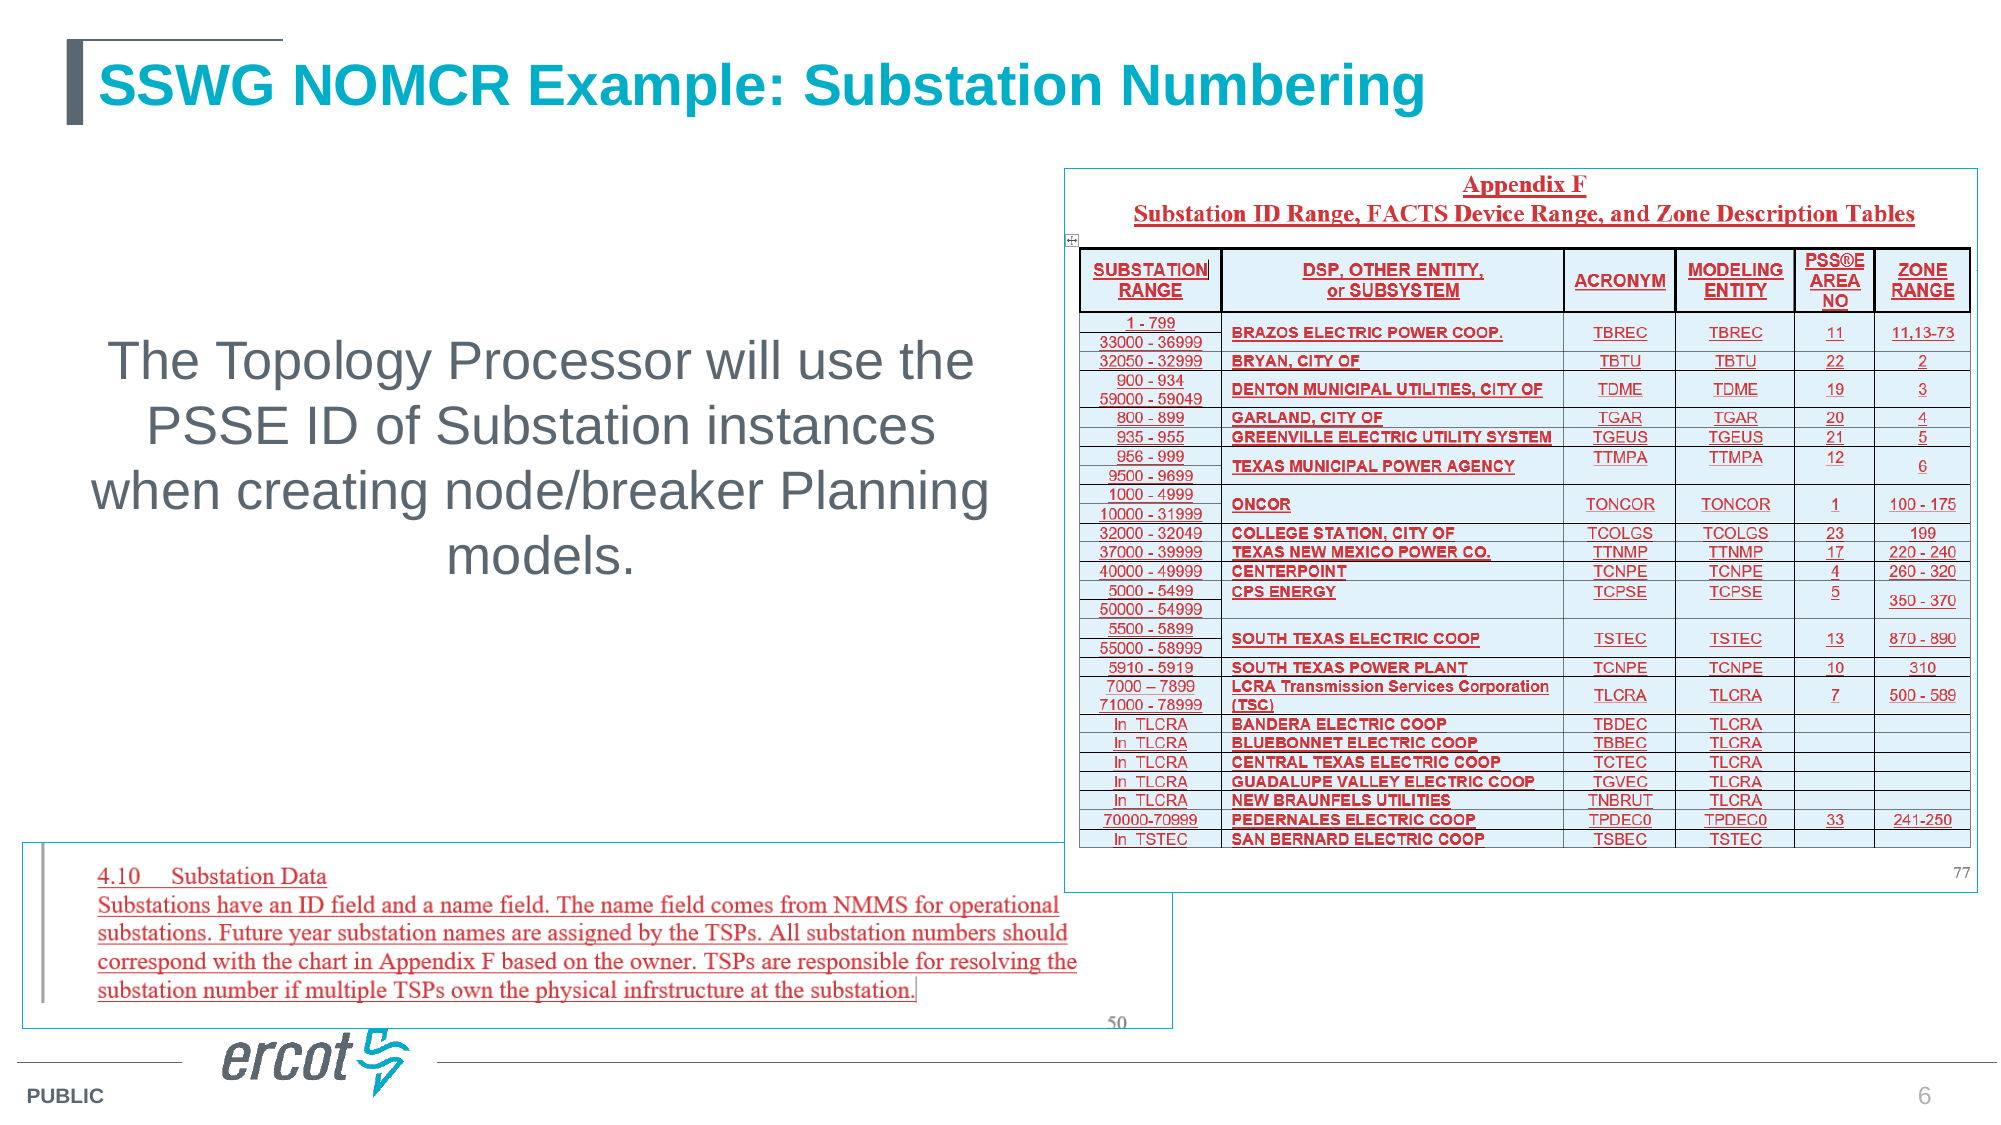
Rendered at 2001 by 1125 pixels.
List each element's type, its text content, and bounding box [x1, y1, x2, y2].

picture [22, 168, 1978, 1100]
title SSWG NOMCR Example: Substation Numbering [83, 39, 1934, 125]
slide_number 6 [1866, 1076, 1984, 1113]
list The Topology Processor will use the PSSE ID of Substation instances when creating node/breaker Planning models. [62, 318, 1021, 744]
